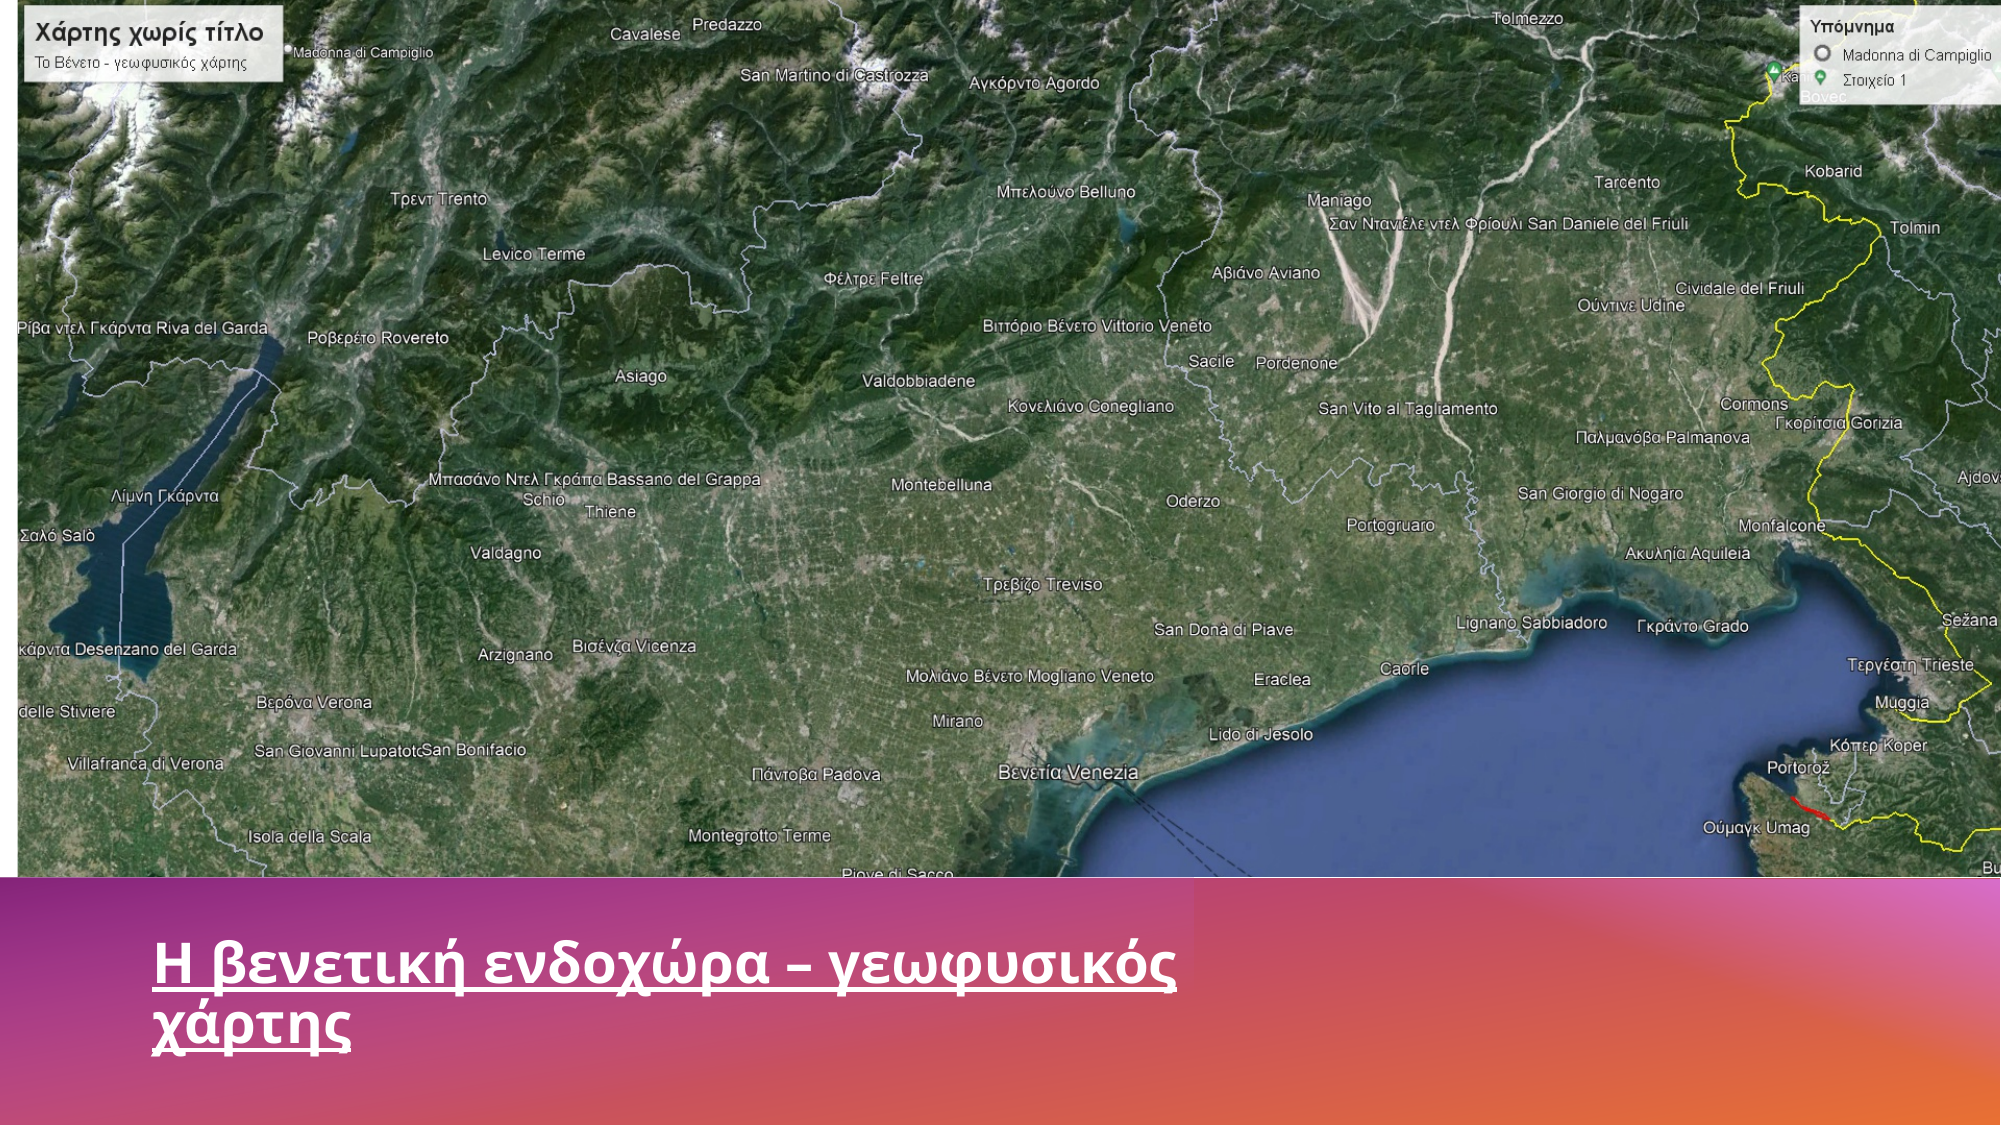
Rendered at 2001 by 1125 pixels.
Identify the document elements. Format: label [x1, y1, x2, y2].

list [17, 0, 2000, 878]
text_box [0, 877, 2000, 1125]
